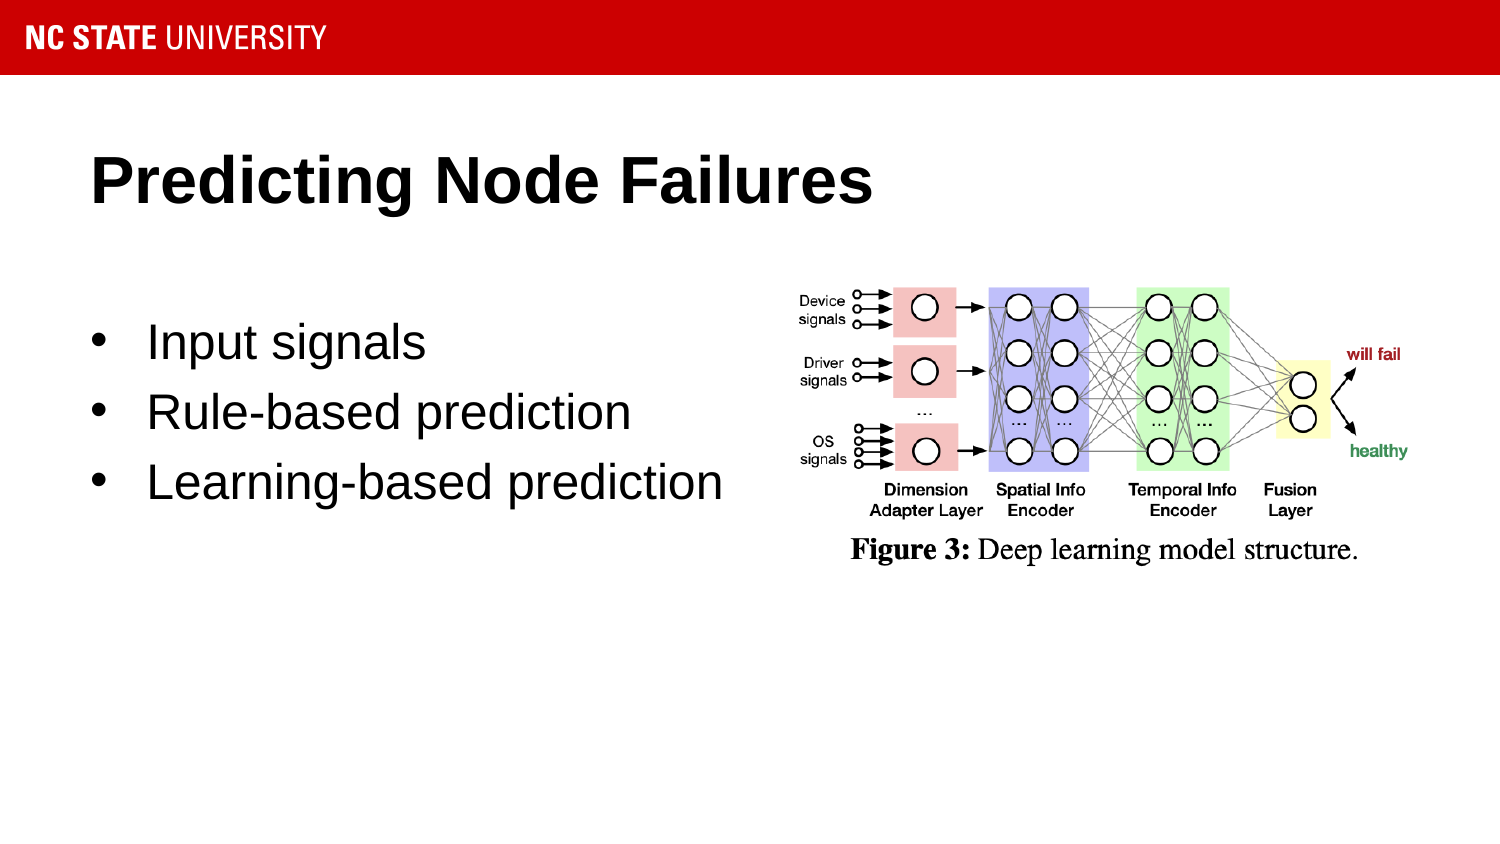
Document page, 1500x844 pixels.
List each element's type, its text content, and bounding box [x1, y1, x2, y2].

list Input signals Rule-based prediction Learning-based prediction [75, 301, 1425, 684]
picture [749, 261, 1436, 583]
title Predicting Node Failures [75, 110, 1425, 243]
picture [0, 0, 1500, 75]
